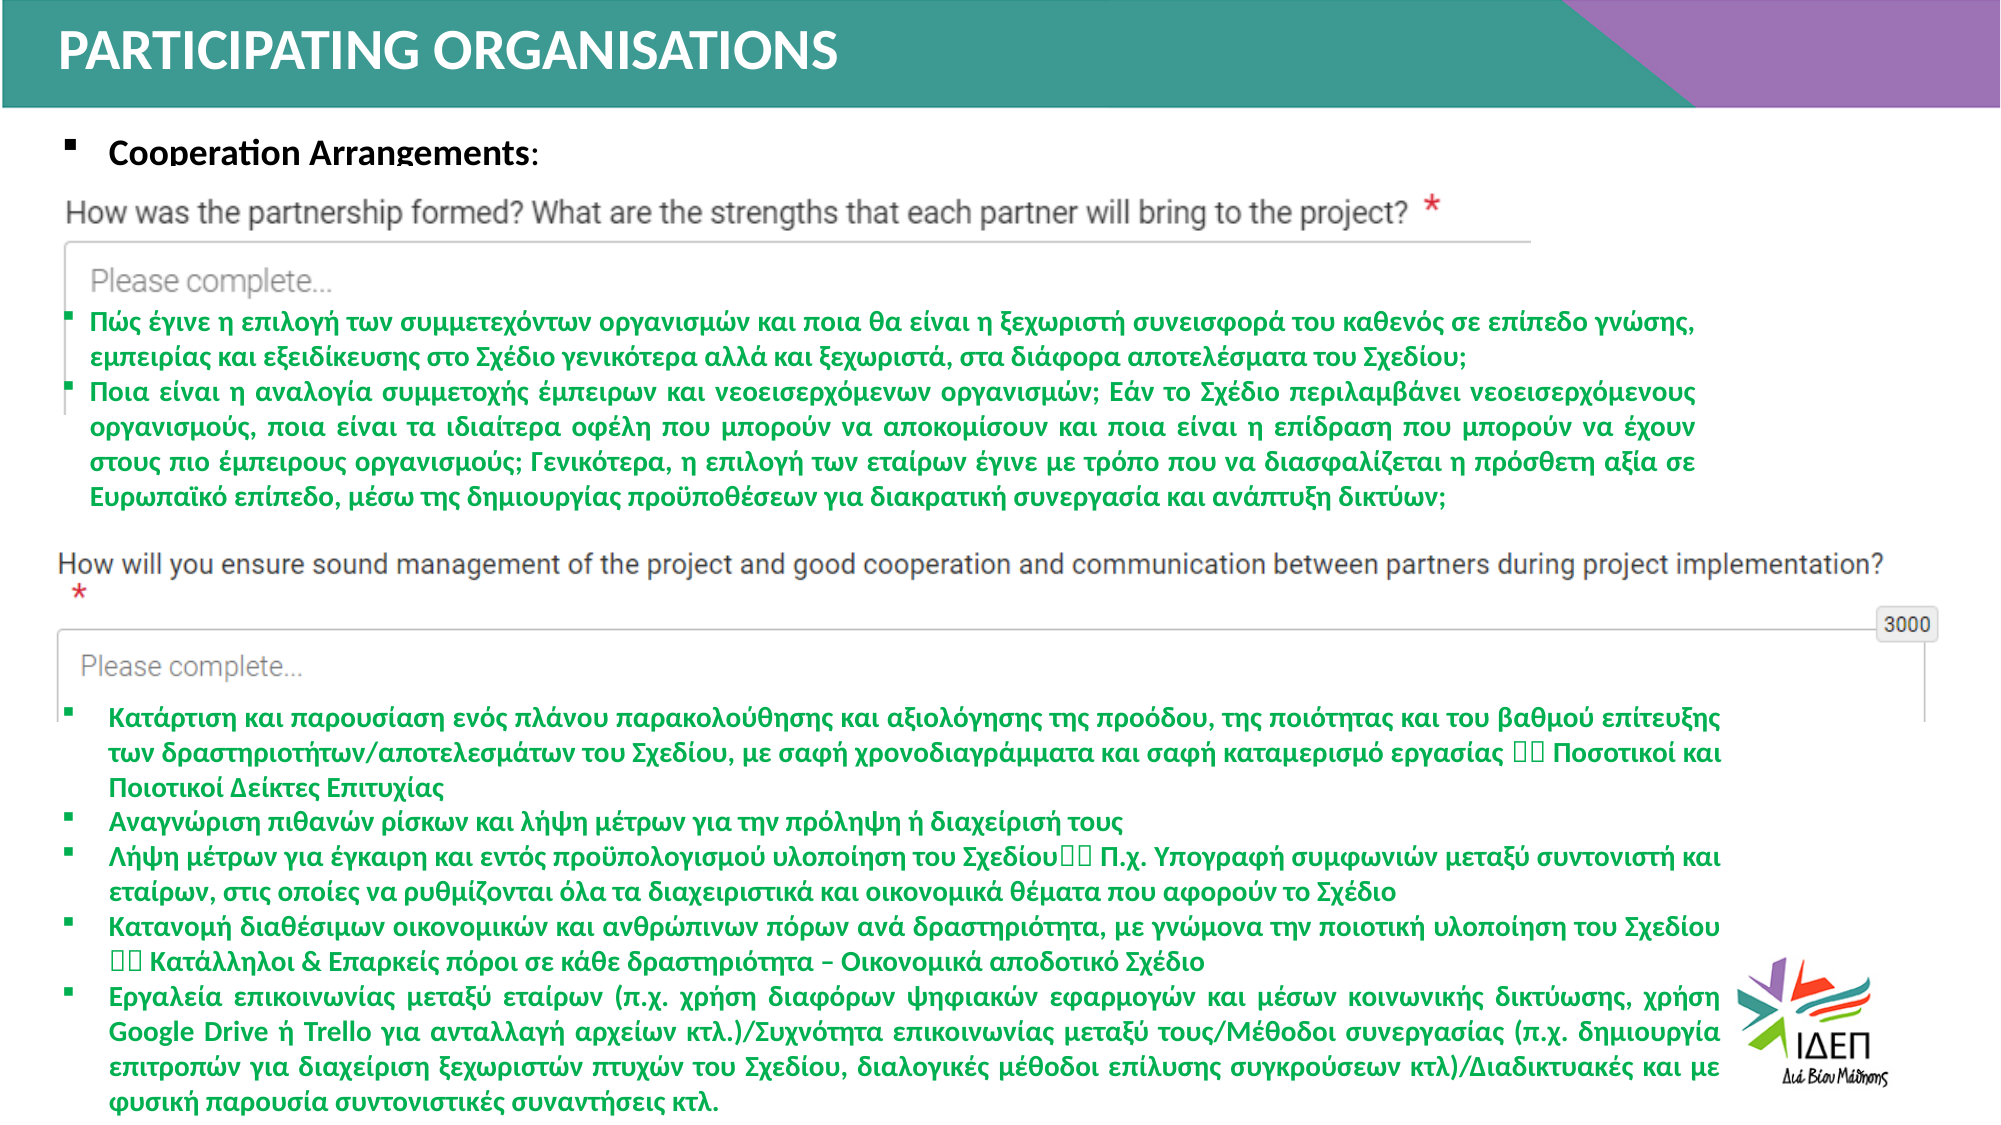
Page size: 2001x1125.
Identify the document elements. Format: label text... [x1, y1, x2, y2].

text_box PARTICIPATING ORGANISATIONS [0, 4, 1544, 89]
text_box Cooperation Arrangements: [47, 120, 755, 166]
text_box Πώς έγινε η επιλογή των συμμετεχόντων οργανισμών και ποια θα είναι η ξεχωριστή συνεισφορά του καθενός σε επίπεδο γνώσης, εμπειρίας και εξειδίκευσης στο Σχέδιο γενικότερα αλλά και ξεχωριστά, στα διάφορα αποτελέσματα του Σχεδίου; Ποια είναι η αναλογία συμμετοχής έμπειρων και νεοεισερχόμενων οργανισμών; Εάν το Σχέδιο περιλαμβάνει νεοεισερχόμενους οργανισμούς, ποια είναι τα ιδιαίτερα οφέλη που μπορούν να αποκομίσουν και ποια είναι η επίδραση που μπορούν να έχουν στους πιο έμπειρους οργανισμούς; Γενικότερα, η επιλογή των εταίρων έγινε με τρόπο που να διασφαλίζεται η πρόσθετη αξία σε Ευρωπαϊκό επίπεδο, μέσω της δημιουργίας προϋποθέσεων για διακρατική συνεργασία και ανάπτυξη δικτύων; [47, 295, 1712, 536]
text_box Κατάρτιση και παρουσίαση ενός πλάνου παρακολούθησης και αξιολόγησης της προόδου, της ποιότητας και του βαθμού επίτευξης των δραστηριοτήτων/αποτελεσμάτων του Σχεδίου, με σαφή χρονοδιαγράμματα και σαφή καταμερισμό εργασίας  Ποσοτικοί και Ποιοτικοί Δείκτες Επιτυχίας Αναγνώριση πιθανών ρίσκων και λήψη μέτρων για την πρόληψη ή διαχείρισή τους Λήψη μέτρων για έγκαιρη και εντός προϋπολογισμού υλοποίηση του Σχεδίου Π.χ. Υπογραφή συμφωνιών μεταξύ συντονιστή και εταίρων, στις οποίες να ρυθμίζονται όλα τα διαχειριστικά και οικονομικά θέματα που αφορούν το Σχέδιο Κατανομή διαθέσιμων οικονομικών και ανθρώπινων πόρων ανά δραστηριότητα, με γνώμονα την ποιοτική υλοποίηση του Σχεδίου  Κατάλληλοι & Επαρκείς πόροι σε κάθε δραστηριότητα – Οικονομικά αποδοτικό Σχέδιο Εργαλεία επικοινωνίας μεταξύ εταίρων (π.χ. χρήση διαφόρων ψηφιακών εφαρμογών και μέσων κοινωνικής δικτύωσης, χρήση Google Drive ή Trello για ανταλλαγή αρχείων κτλ.)/Συχνότητα επικοινωνίας μεταξύ τους/Μέθοδοι συνεργασίας (π.χ. δημιουργία επιτροπών για διαχείριση ξεχωριστών πτυχών του Σχεδίου, διαλογικές μέθοδοι επίλυσης συγκρούσεων κτλ)/Διαδικτυακές και με φυσική παρουσία συντονιστικές συναντήσεις κτλ. [47, 722, 1737, 1125]
picture [0, 0, 2001, 1125]
